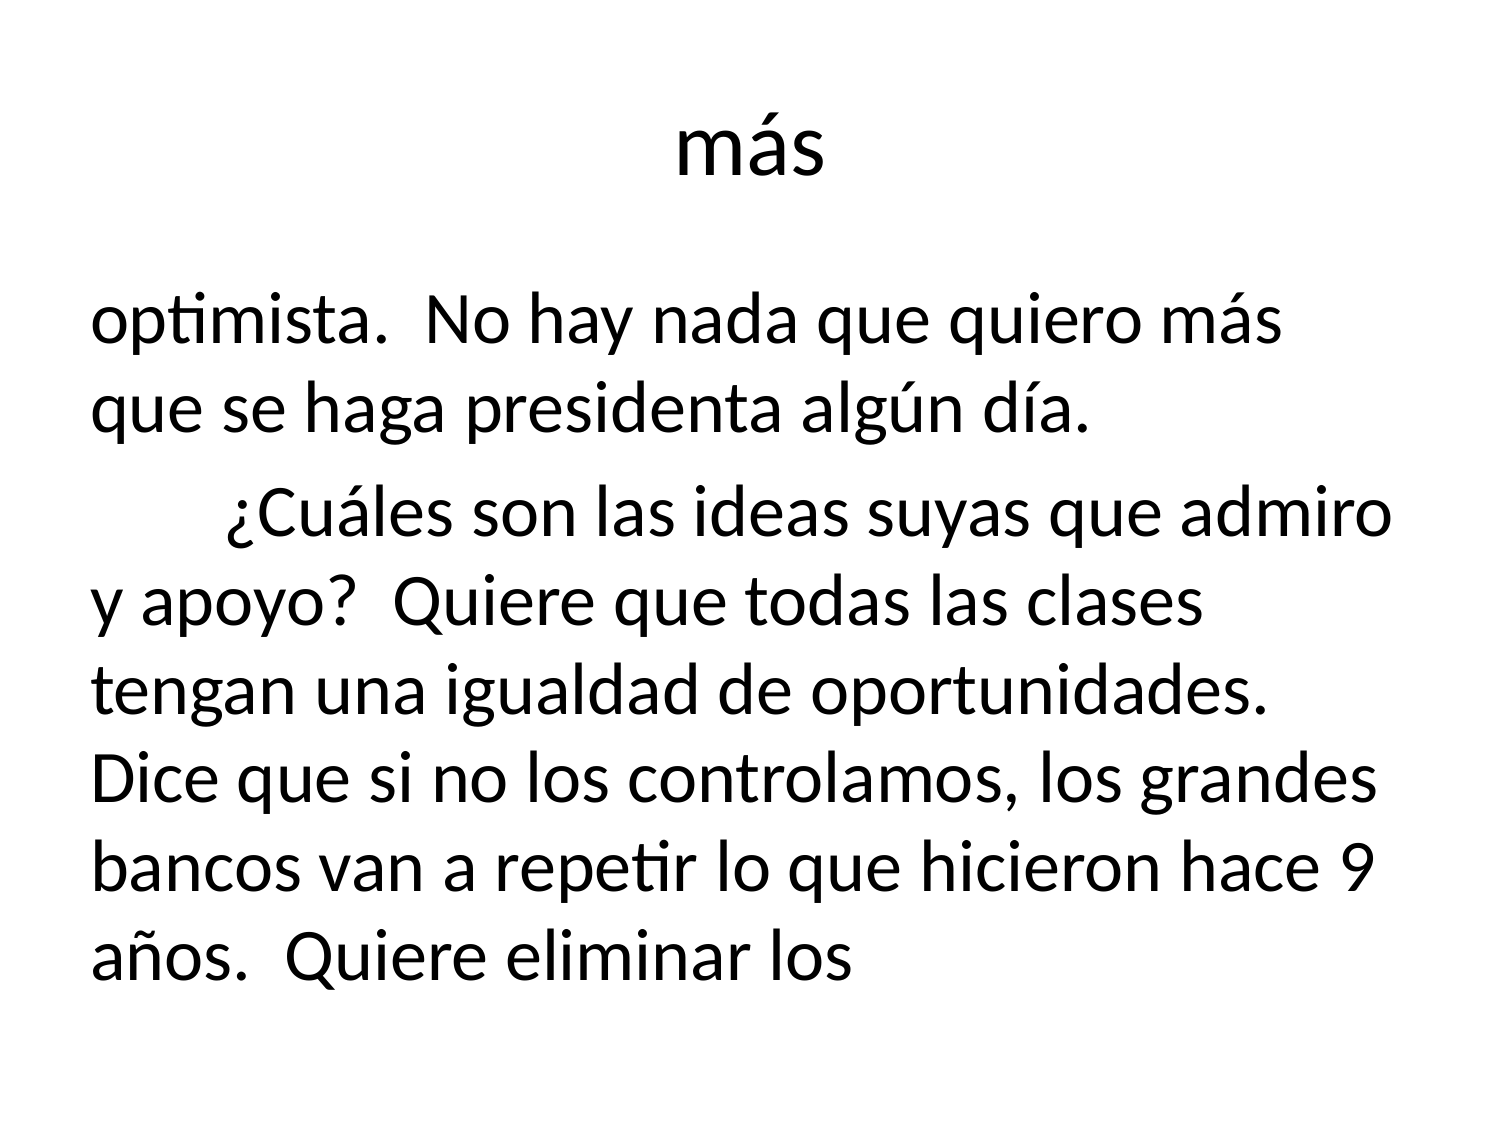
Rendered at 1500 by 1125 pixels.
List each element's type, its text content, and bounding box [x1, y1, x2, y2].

list optimista. No hay nada que quiero más que se haga presidenta algún día. ¿Cuáles son las ideas suyas que admiro y apoyo? Quiere que todas las clases tengan una igualdad de oportunidades. Dice que si no los controlamos, los grandes bancos van a repetir lo que hicieron hace 9 años. Quiere eliminar los [75, 262, 1425, 1005]
title más [75, 45, 1425, 233]
